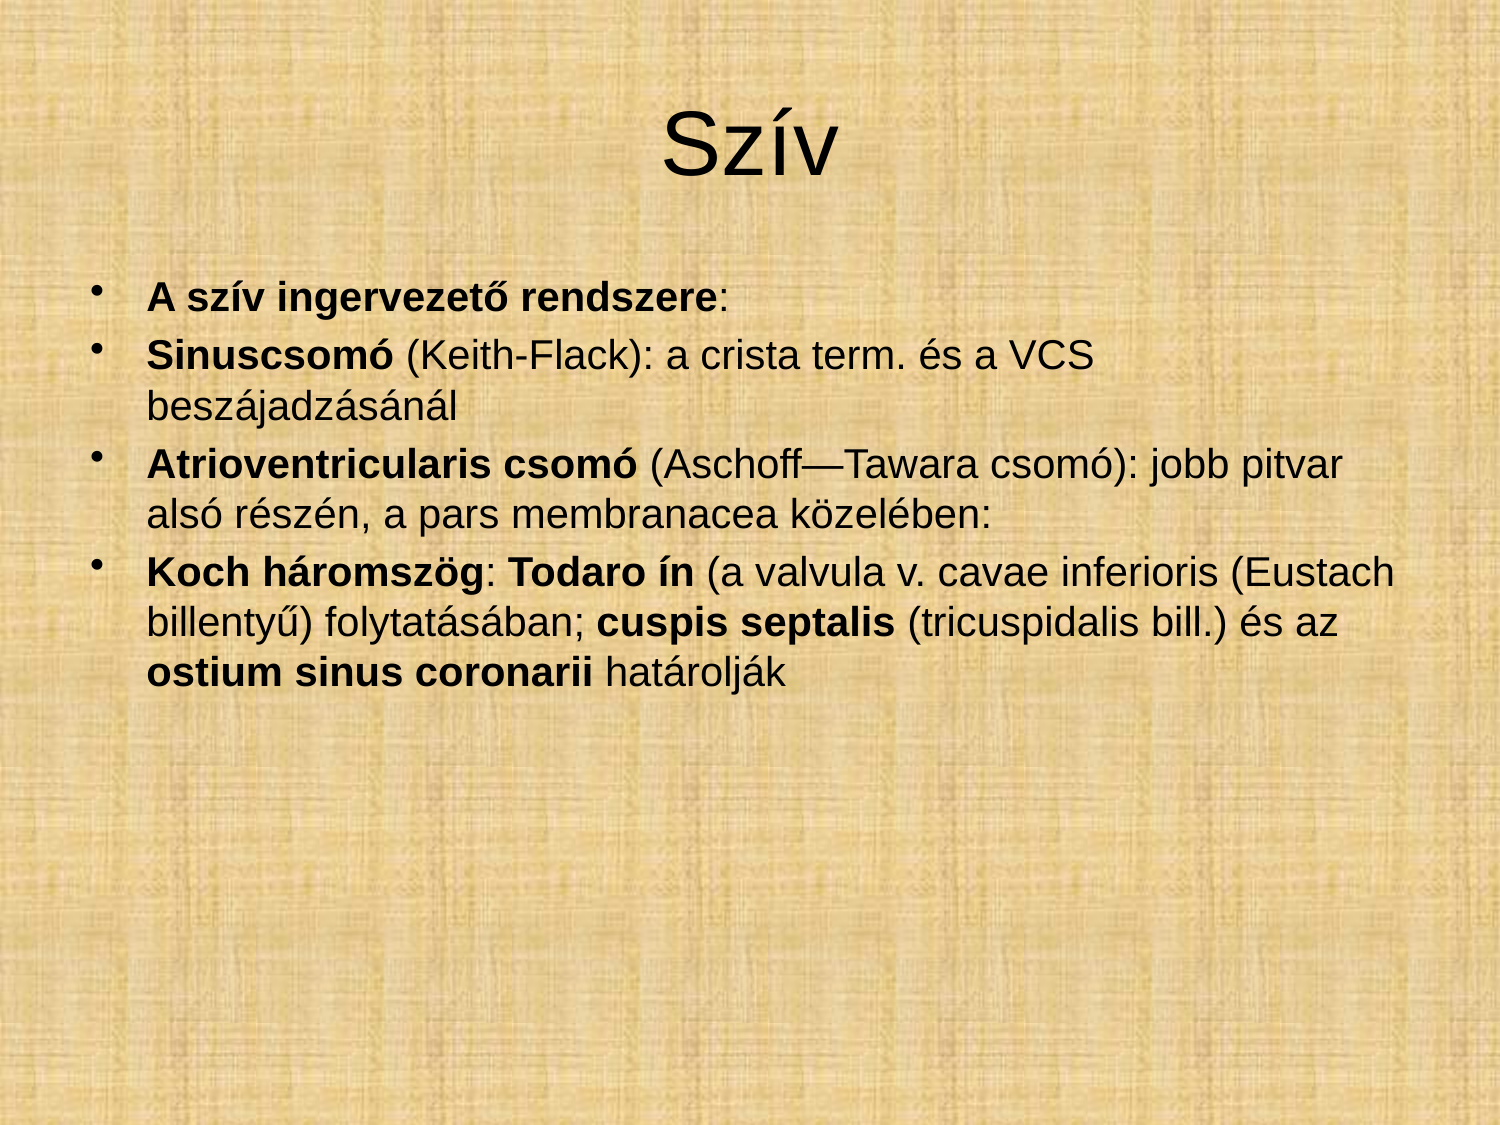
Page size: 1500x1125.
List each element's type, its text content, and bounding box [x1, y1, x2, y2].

picture [0, 0, 1500, 1125]
title Szív [75, 45, 1425, 233]
list A szív ingervezető rendszere: Sinuscsomó (Keith-Flack): a crista term. és a VCS beszájadzásánál Atrioventricularis csomó (Aschoff—Tawara csomó): jobb pitvar alsó részén, a pars membranacea közelében: Koch háromszög: Todaro ín (a valvula v. cavae inferioris (Eustach billentyű) folytatásában; cuspis septalis (tricuspidalis bill.) és az ostium sinus coronarii határolják [75, 262, 1425, 1005]
